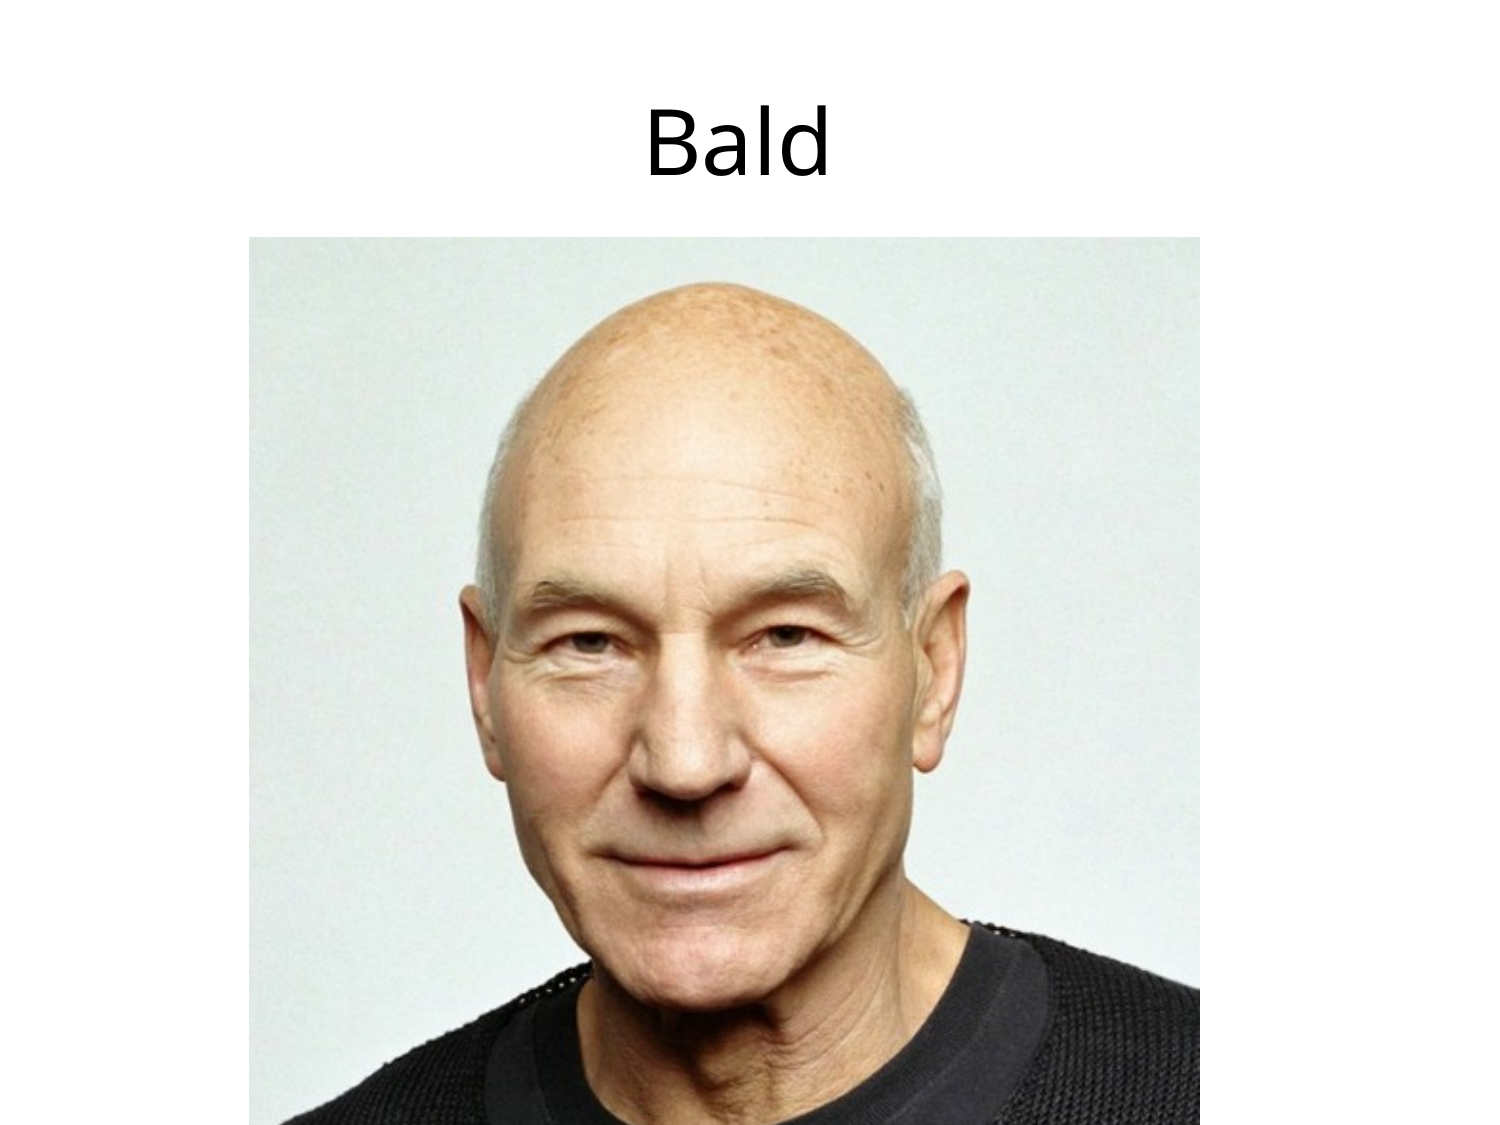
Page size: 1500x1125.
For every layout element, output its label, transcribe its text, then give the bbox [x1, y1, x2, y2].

title Bald [75, 45, 1425, 233]
picture [249, 237, 1201, 1125]
